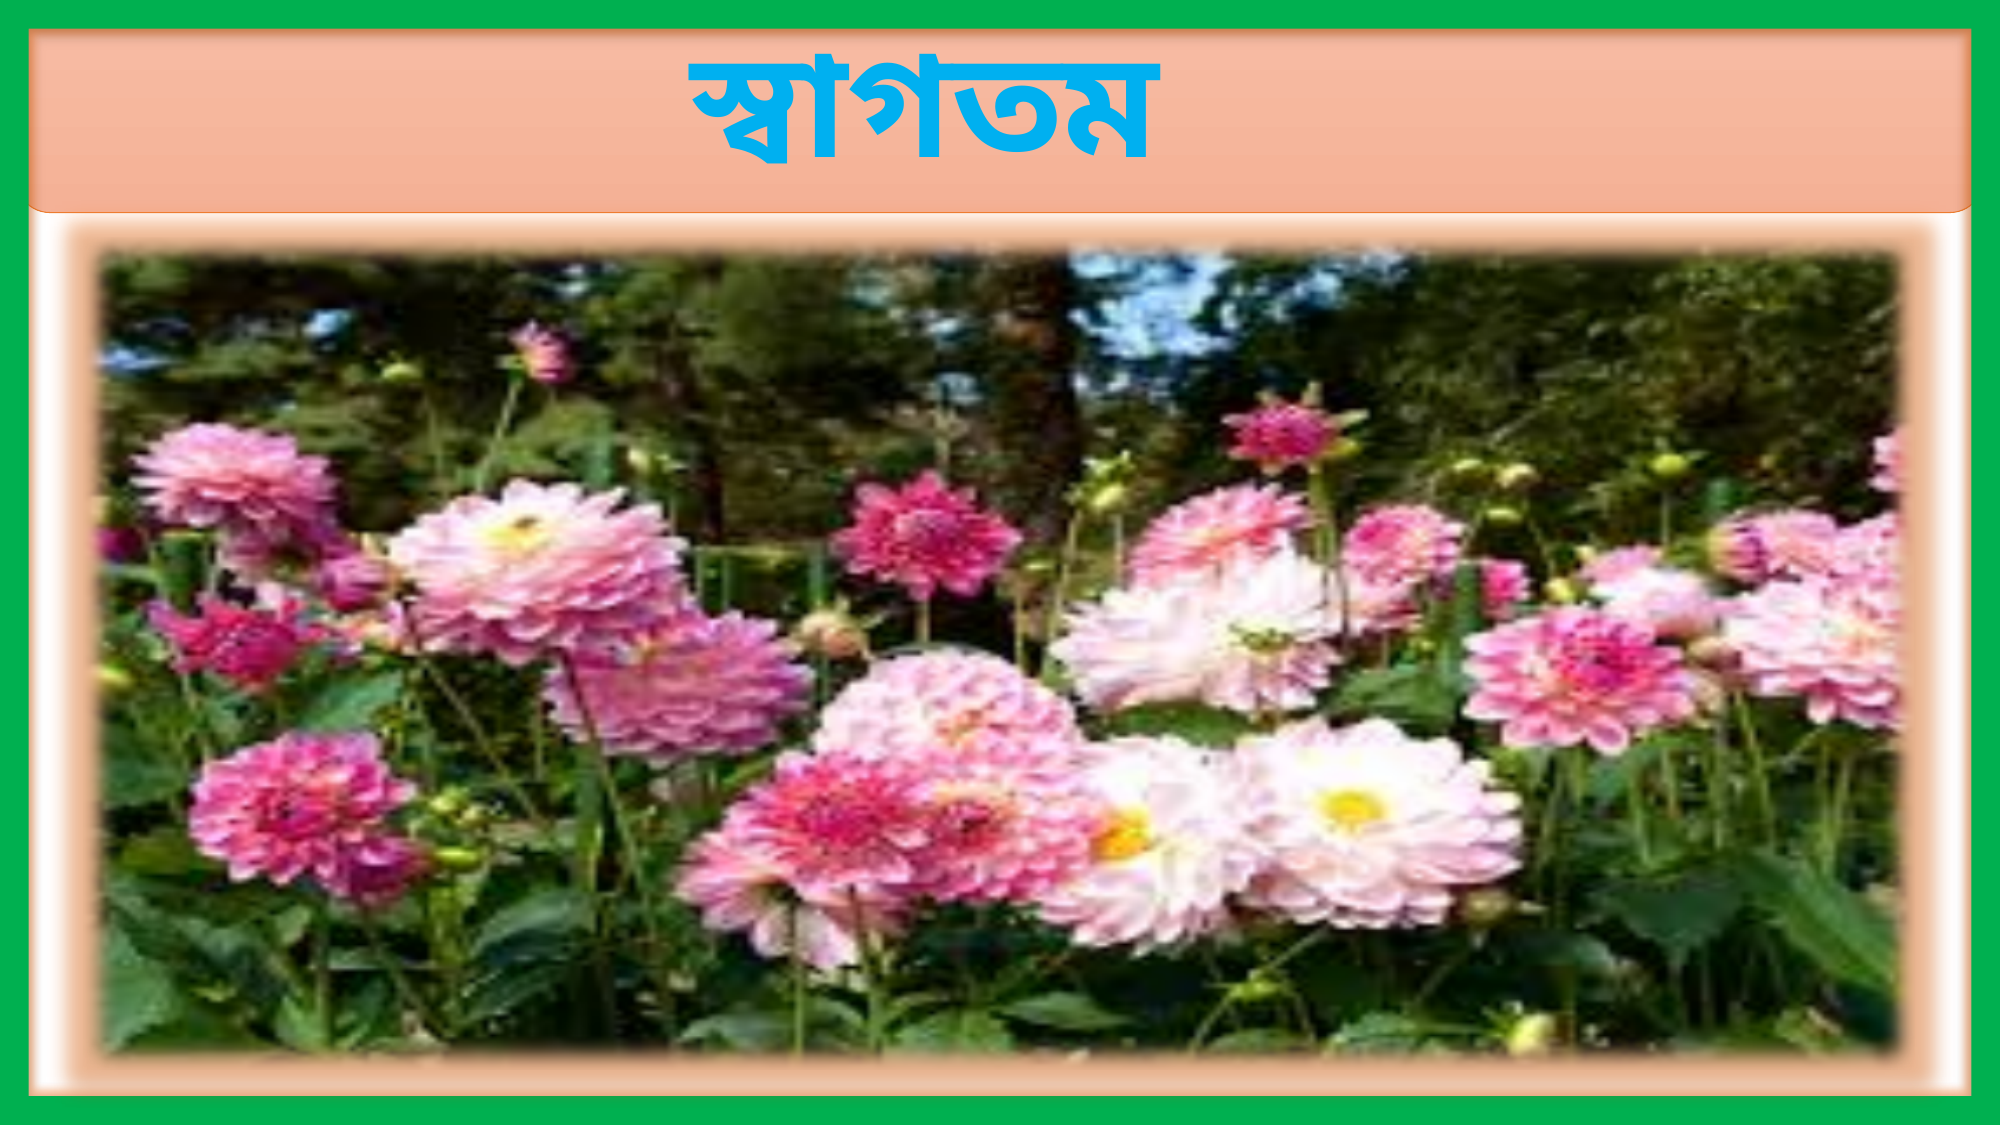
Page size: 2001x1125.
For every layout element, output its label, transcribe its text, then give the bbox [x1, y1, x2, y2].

text_box [40, 45, 1958, 214]
text_box স্বাগতম [350, 45, 1500, 195]
text_box [0, 0, 2000, 1125]
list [83, 237, 1917, 1070]
